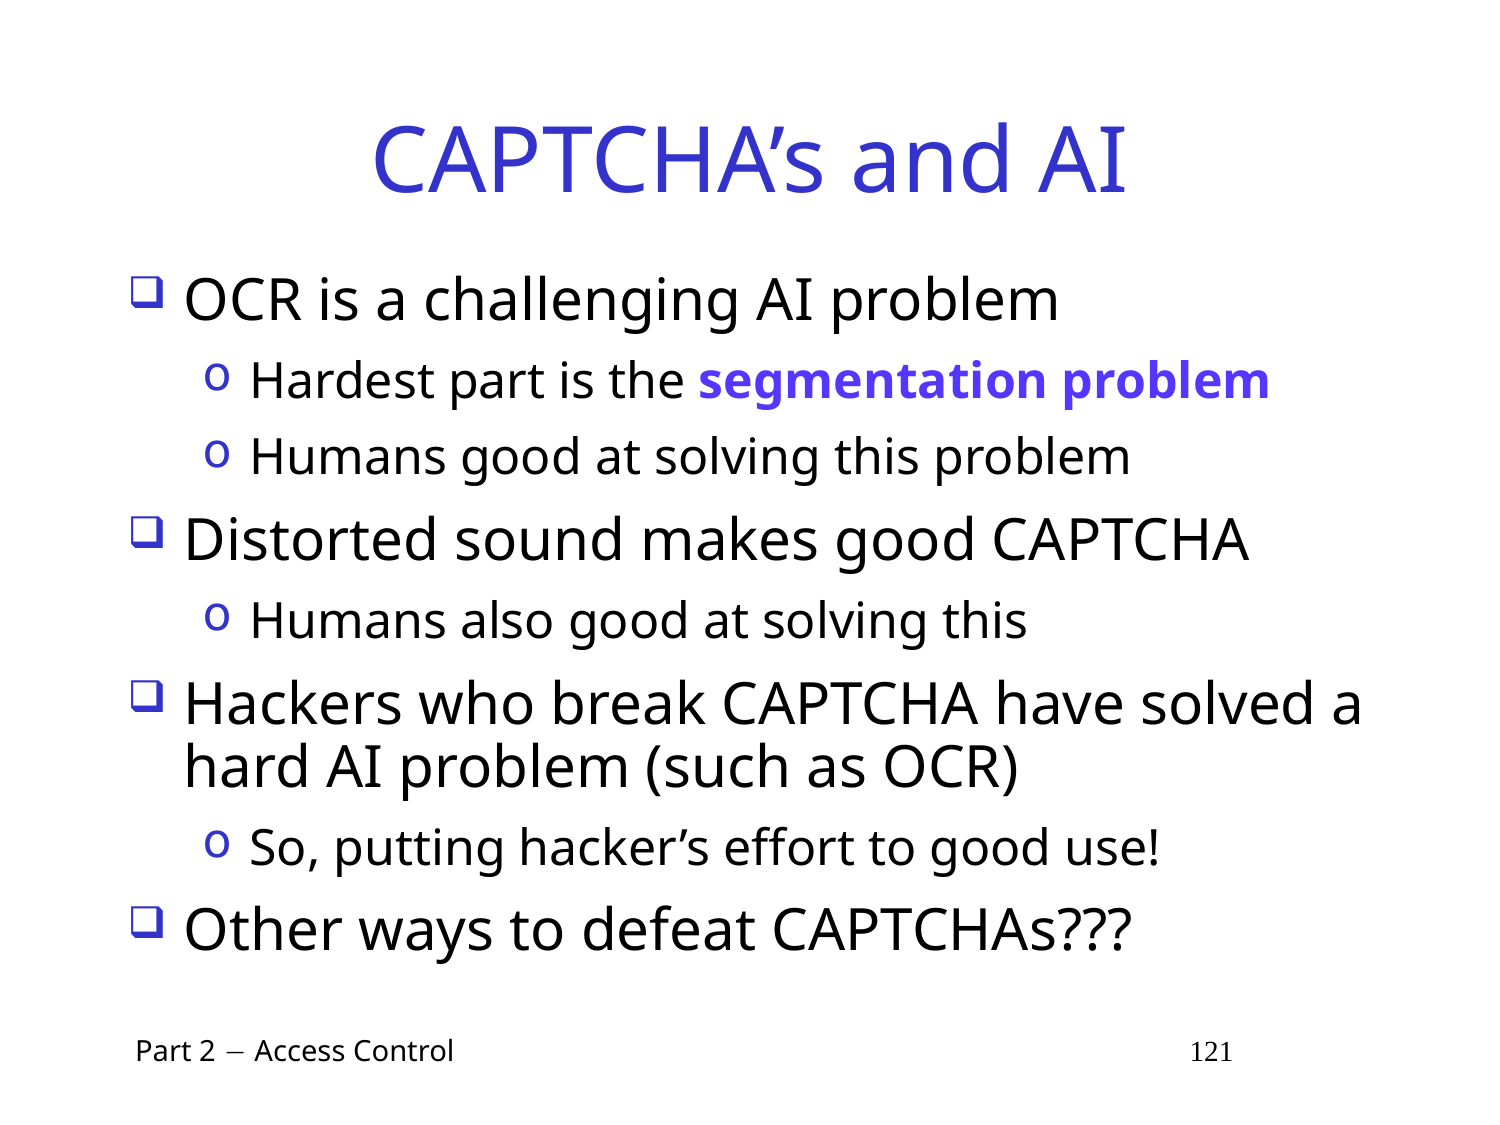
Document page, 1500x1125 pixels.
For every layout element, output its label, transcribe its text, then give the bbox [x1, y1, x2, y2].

list OCR is a challenging AI problem Hardest part is the segmentation problem Humans good at solving this problem Distorted sound makes good CAPTCHA Humans also good at solving this Hackers who break CAPTCHA have solved a hard AI problem (such as OCR) So, putting hacker’s effort to good use! Other ways to defeat CAPTCHAs??? [112, 262, 1388, 988]
title CAPTCHA’s and AI [112, 62, 1388, 251]
footer Part 2  Access Control 121 [112, 1024, 1401, 1101]
